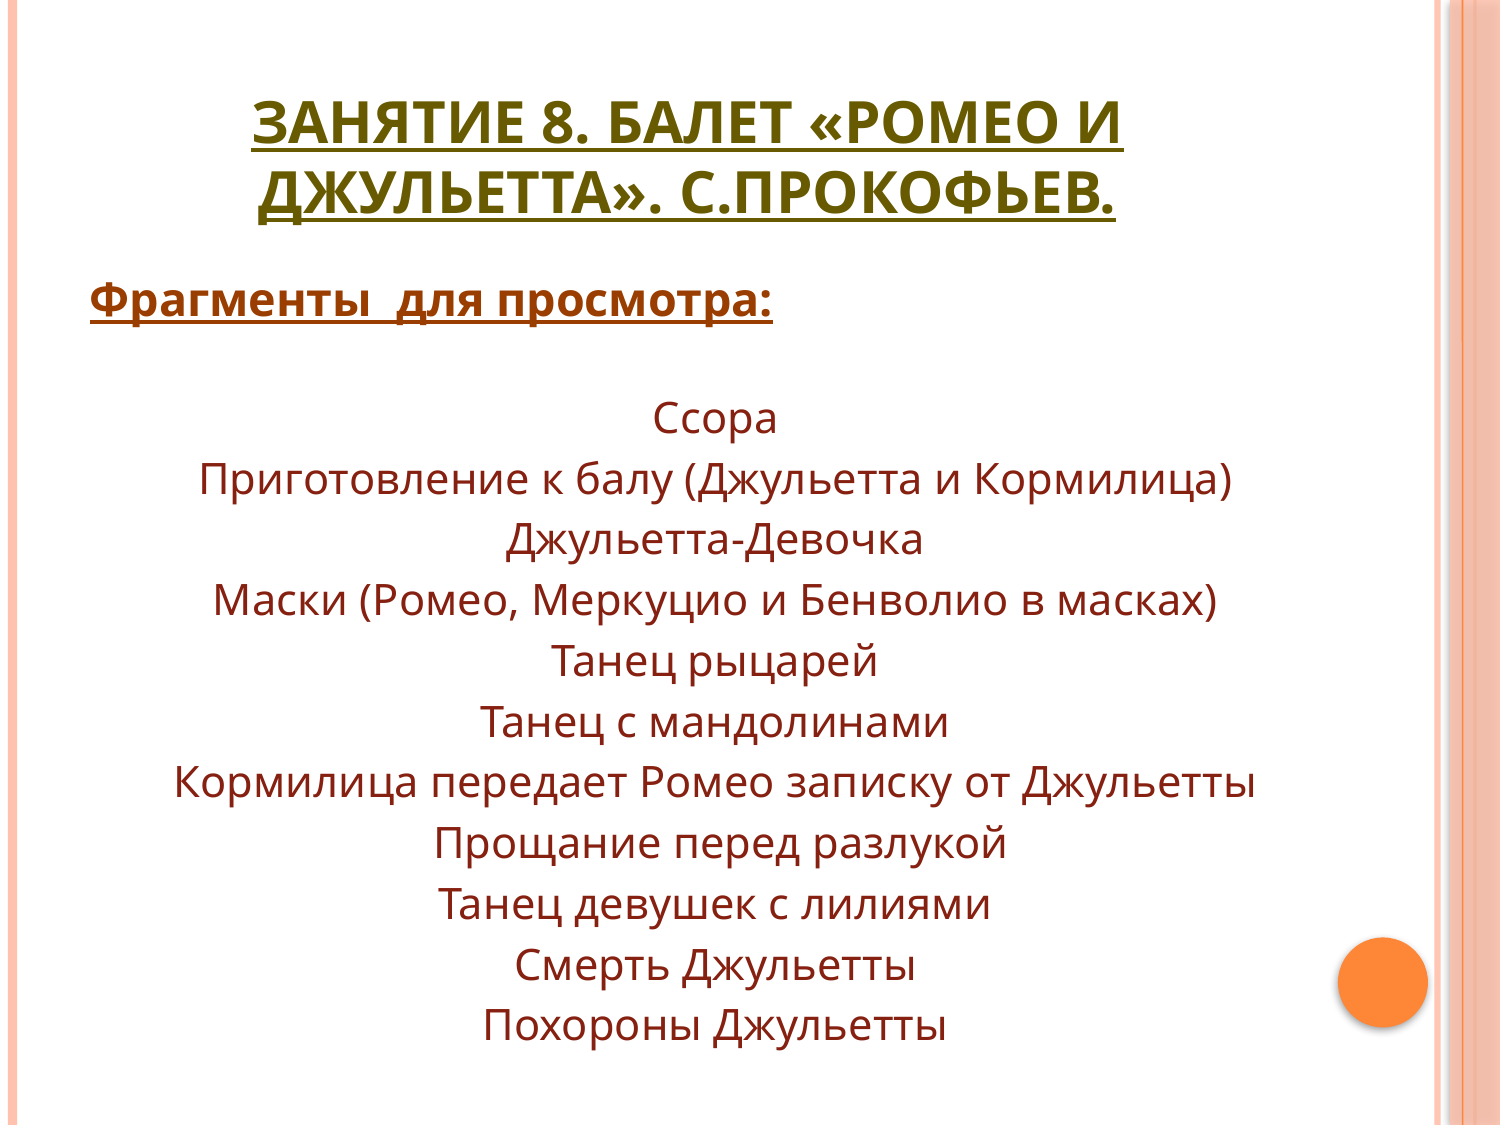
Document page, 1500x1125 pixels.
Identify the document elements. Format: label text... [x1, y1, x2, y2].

list Фрагменты для просмотра: Ссора Приготовление к балу (Джульетта и Кормилица) Джульетта-Девочка Маски (Ромео, Меркуцио и Бенволио в масках) Танец рыцарей Танец с мандолинами Кормилица передает Ромео записку от Джульетты Прощание перед разлукой Танец девушек с лилиями Смерть Джульетты Похороны Джульетты [75, 262, 1300, 1062]
title Занятие 8. Балет «Ромео и Джульетта». С.Прокофьев. [75, 45, 1300, 233]
